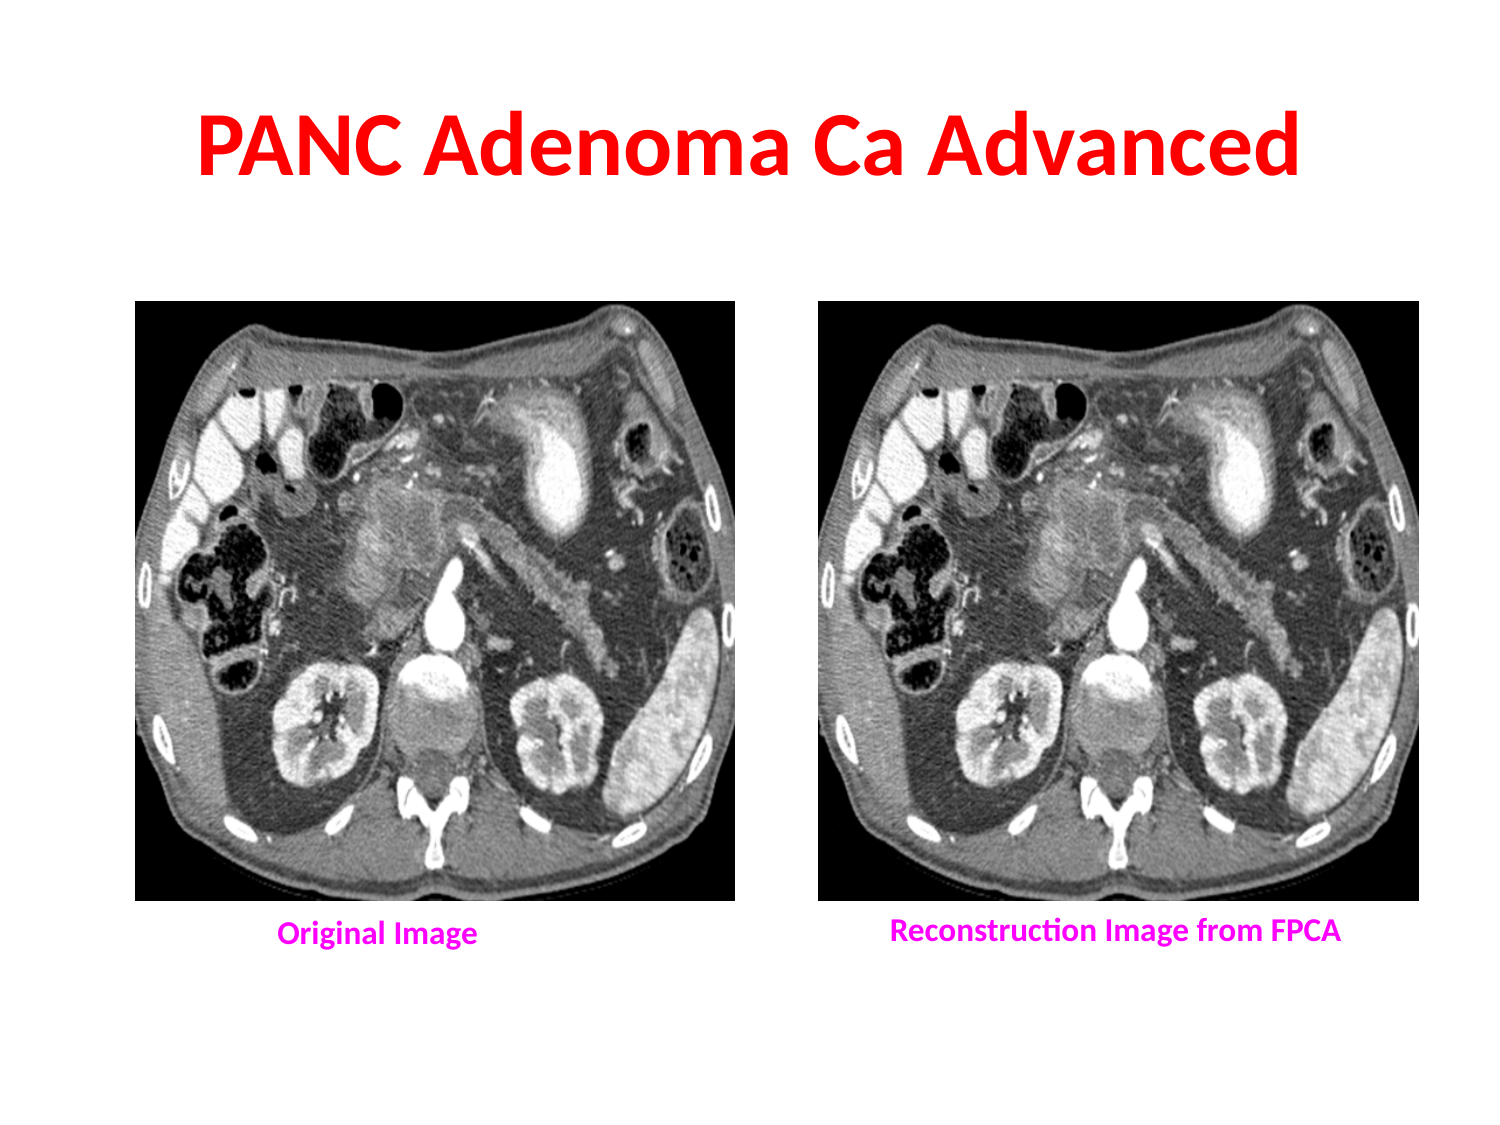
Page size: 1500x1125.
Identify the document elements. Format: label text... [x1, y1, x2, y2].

picture [134, 300, 735, 901]
title PANC Adenoma Ca Advanced [75, 45, 1425, 233]
text_box Reconstruction Image from FPCA [875, 908, 1391, 956]
picture [818, 300, 1419, 901]
text_box Original Image [262, 908, 559, 959]
